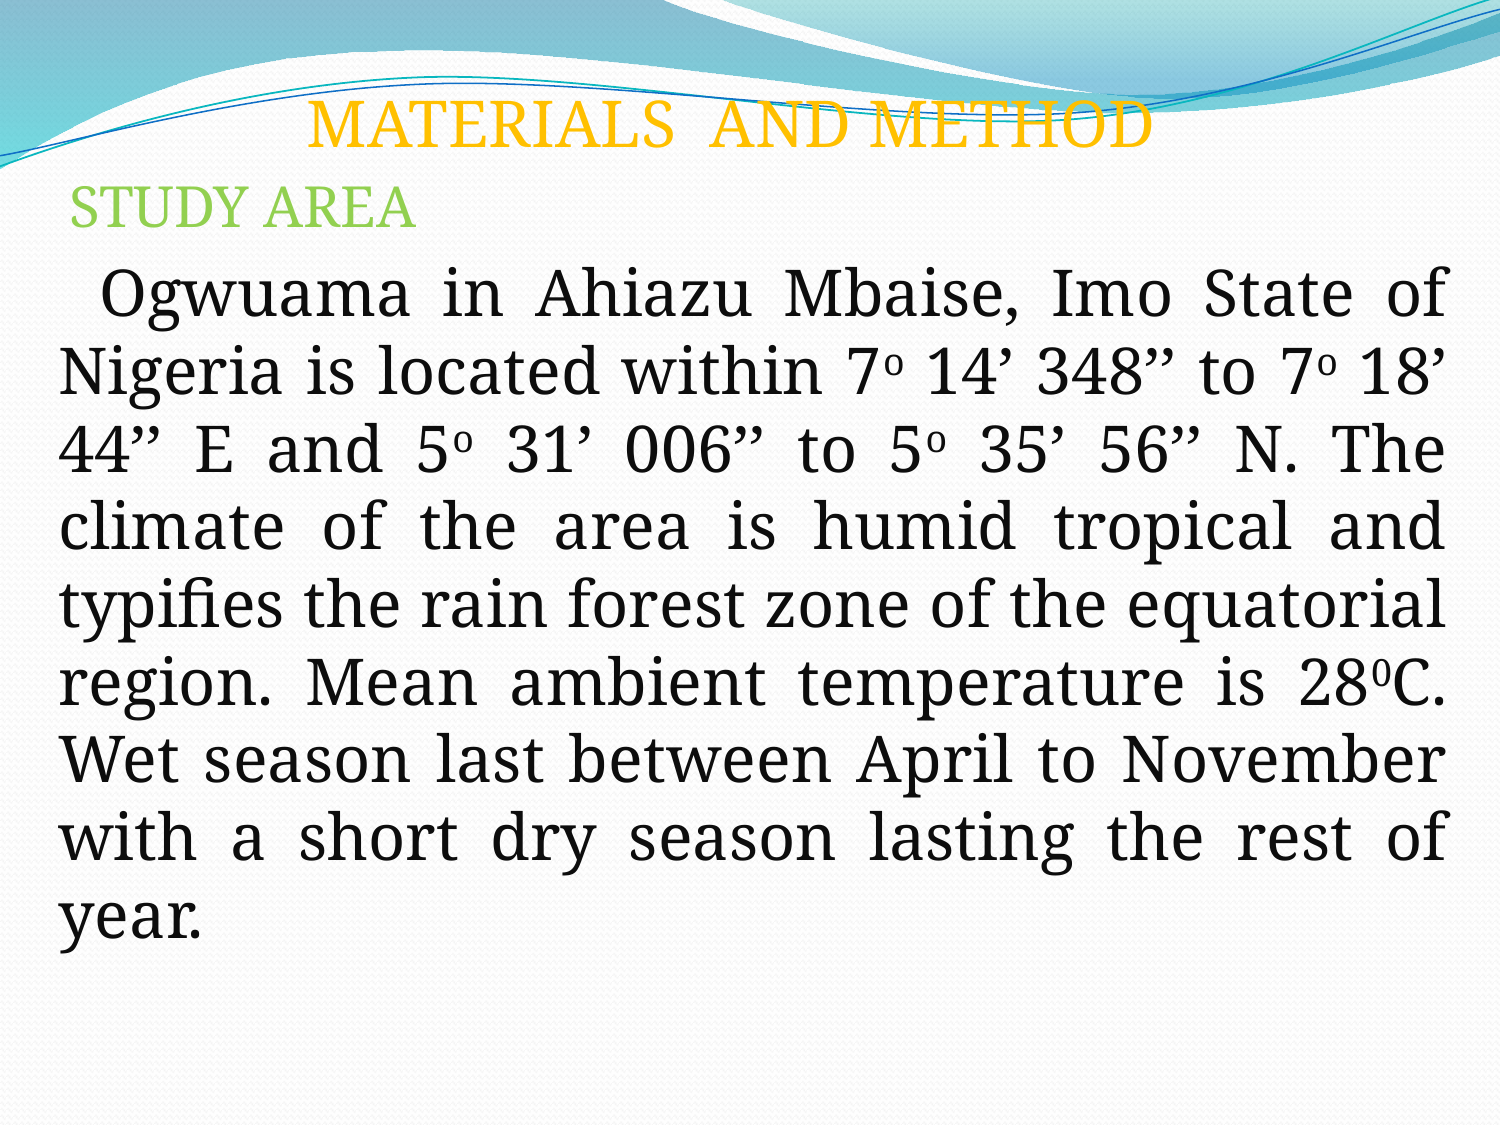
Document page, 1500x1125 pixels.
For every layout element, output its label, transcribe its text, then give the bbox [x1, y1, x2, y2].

list MATERIALS AND METHOD STUDY AREA Ogwuama in Ahiazu Mbaise, Imo State of Nigeria is located within 7o 14’ 348’’ to 7o 18’ 44’’ E and 5o 31’ 006’’ to 5o 35’ 56’’ N. The climate of the area is humid tropical and typifies the rain forest zone of the equatorial region. Mean ambient temperature is 280C. Wet season last between April to November with a short dry season lasting the rest of year. [0, 75, 1463, 1038]
